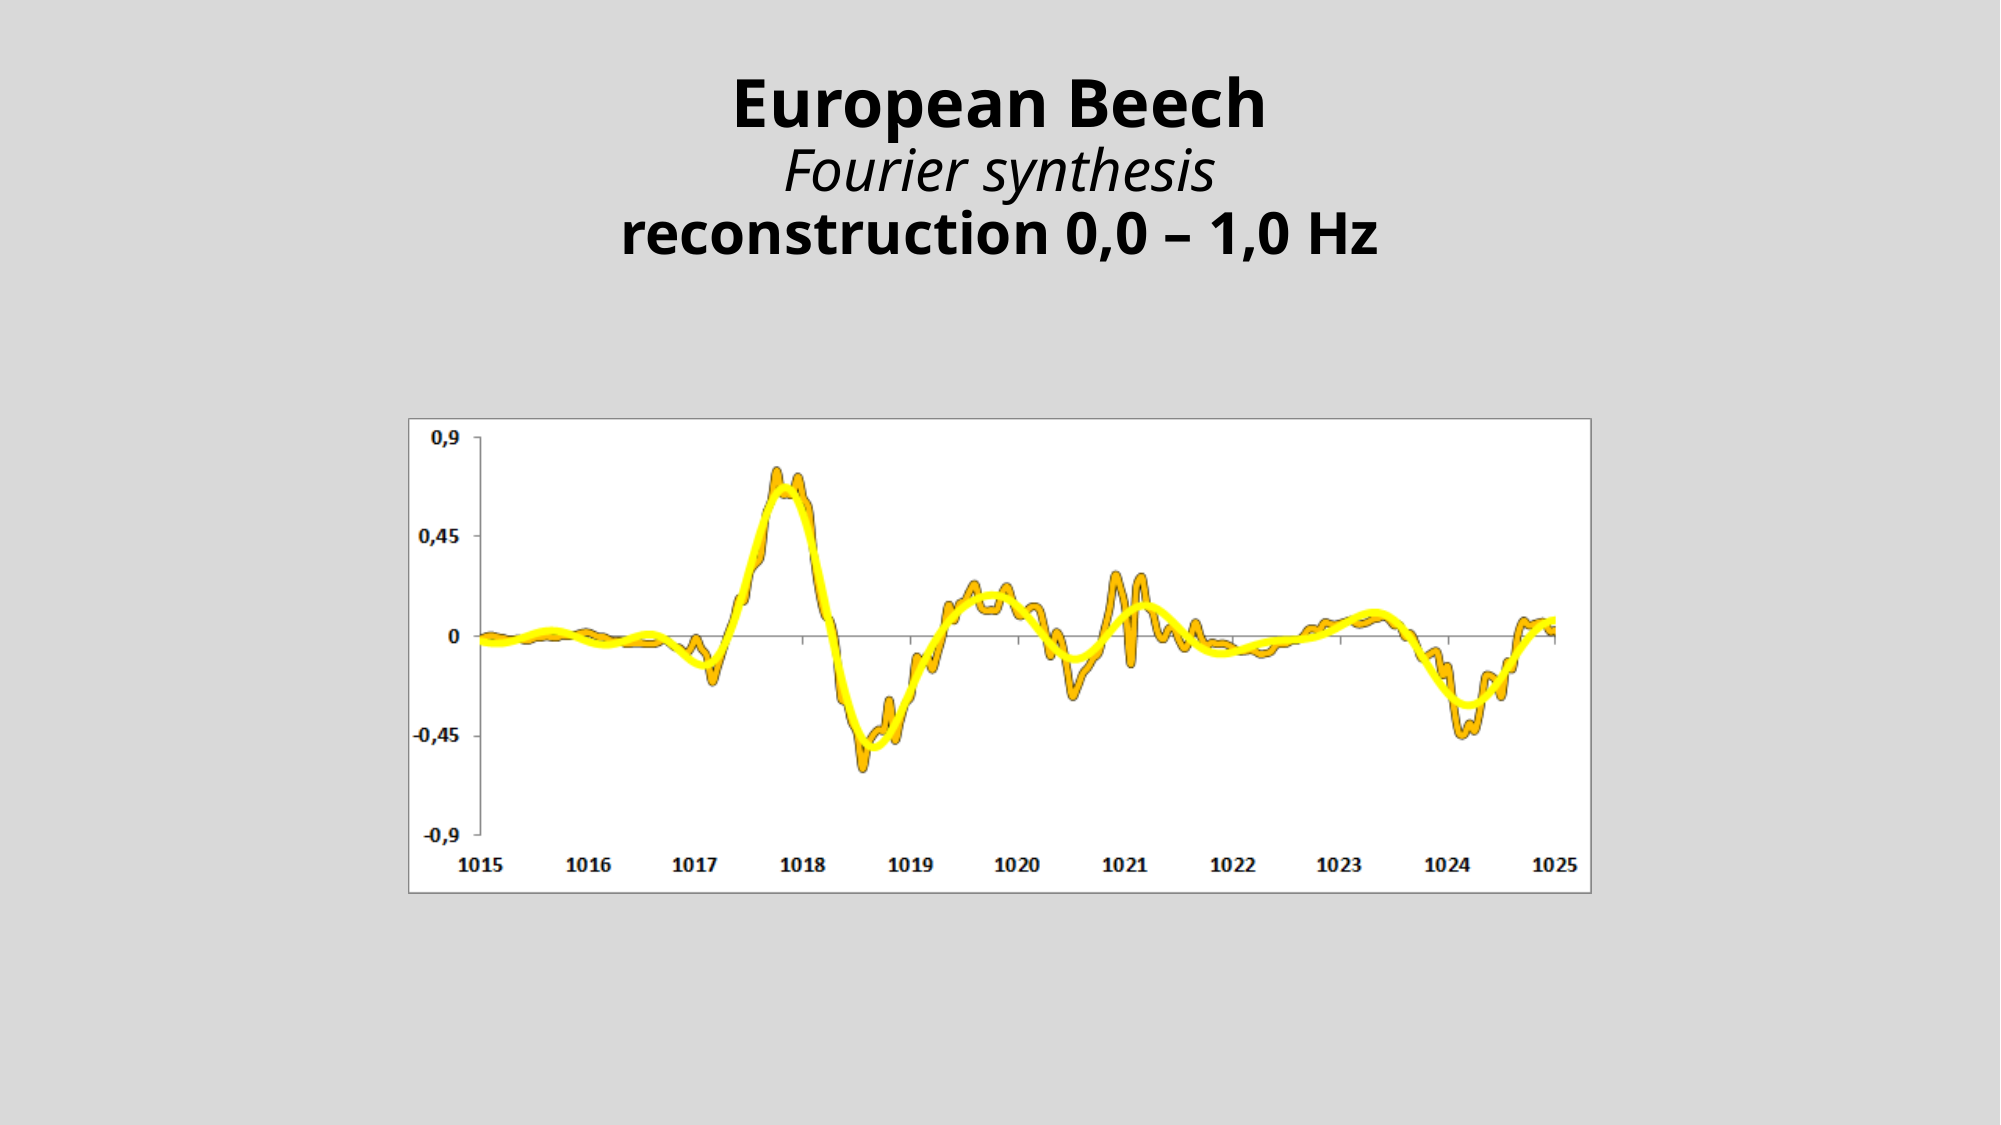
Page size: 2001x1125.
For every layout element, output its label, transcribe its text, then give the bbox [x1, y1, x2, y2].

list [408, 418, 1592, 894]
title European Beech Fourier synthesis reconstruction 0,0 – 1,0 Hz [137, 59, 1863, 278]
